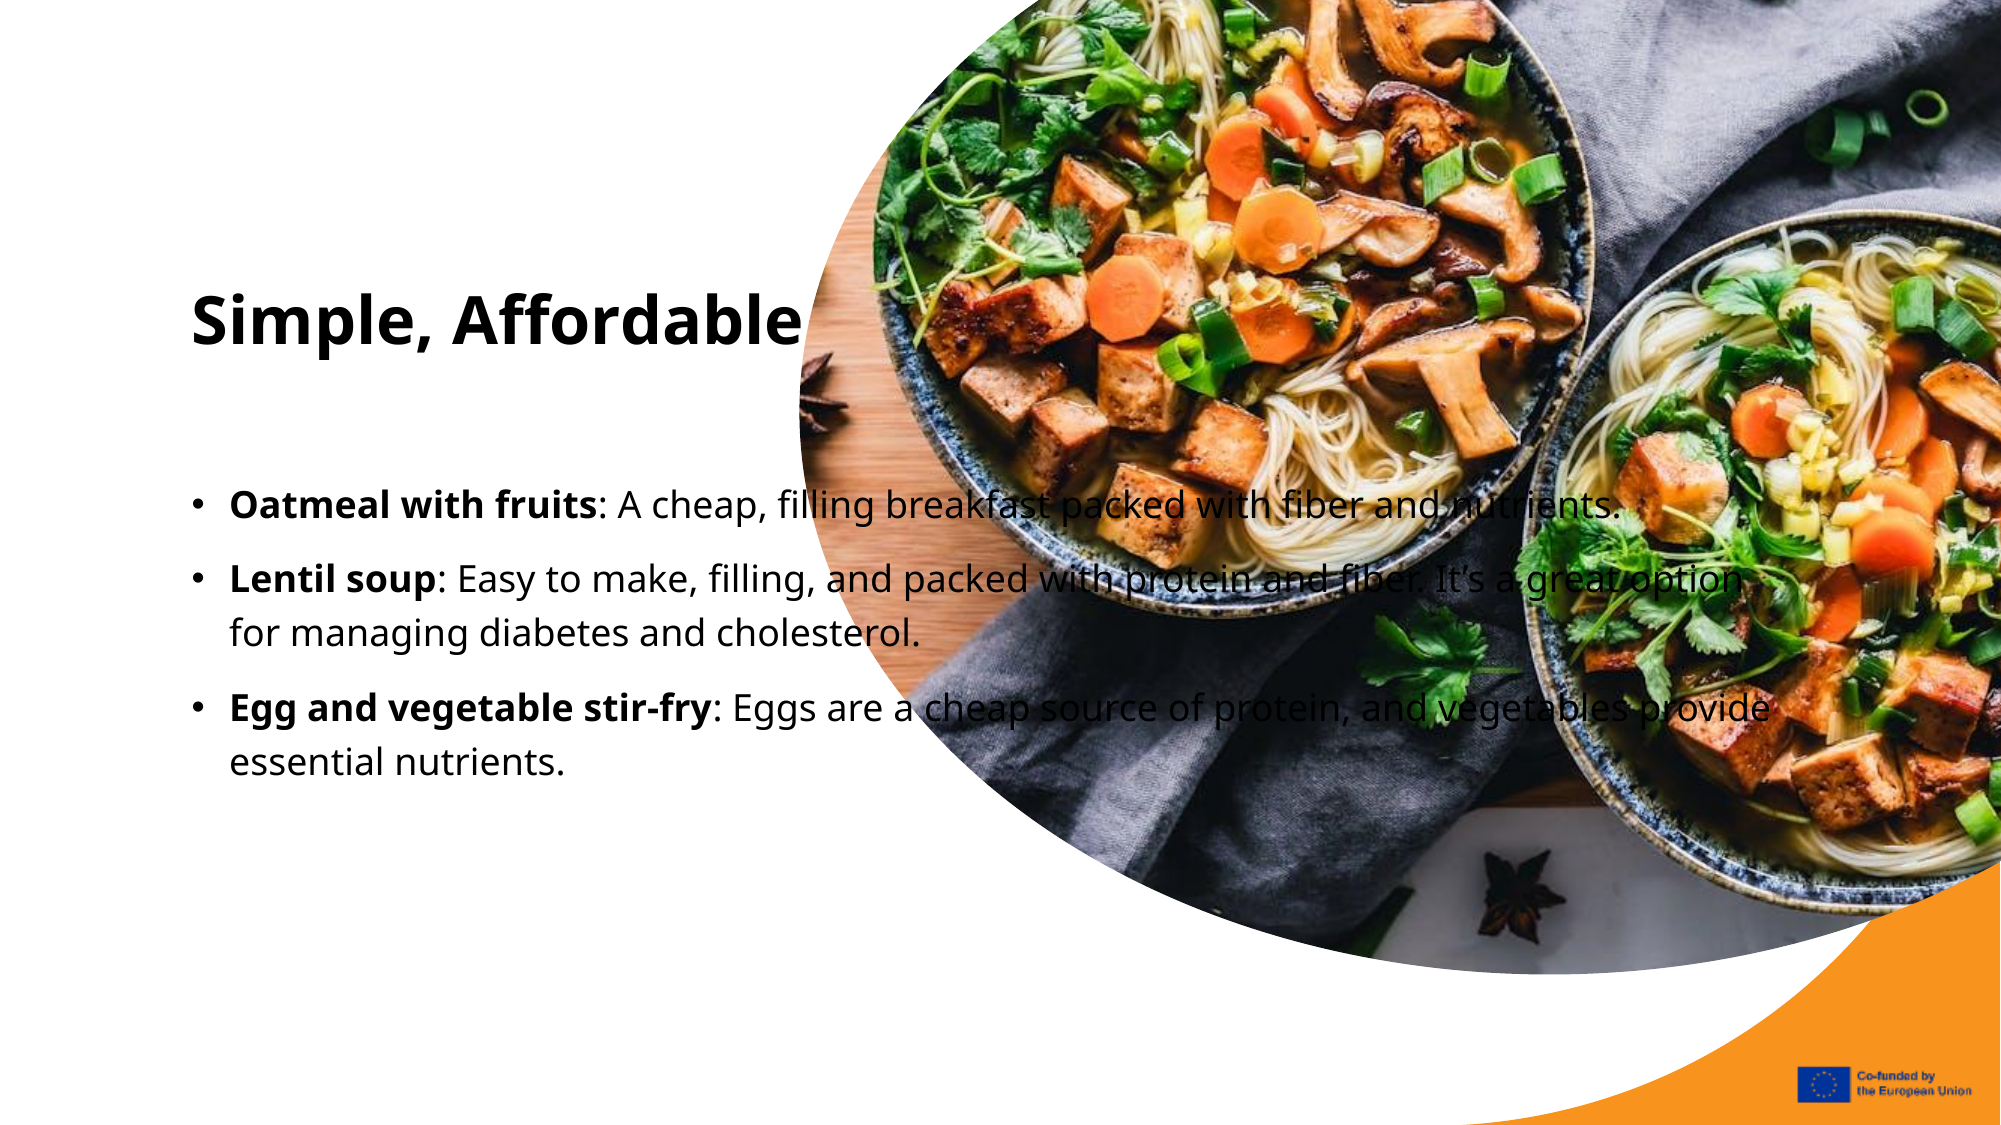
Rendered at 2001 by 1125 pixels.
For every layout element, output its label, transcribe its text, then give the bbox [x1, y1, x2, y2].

picture [1795, 1064, 1979, 1106]
title Simple, Affordable Meals [176, 118, 794, 366]
list Oatmeal with fruits: A cheap, filling breakfast packed with fiber and nutrients. Lentil soup: Easy to make, filling, and packed with protein and fiber. It’s a great option for managing diabetes and cholesterol. Egg and vegetable stir-fry: Eggs are a cheap source of protein, and vegetables provide essential nutrients. [176, 398, 795, 975]
picture [799, 0, 2001, 975]
